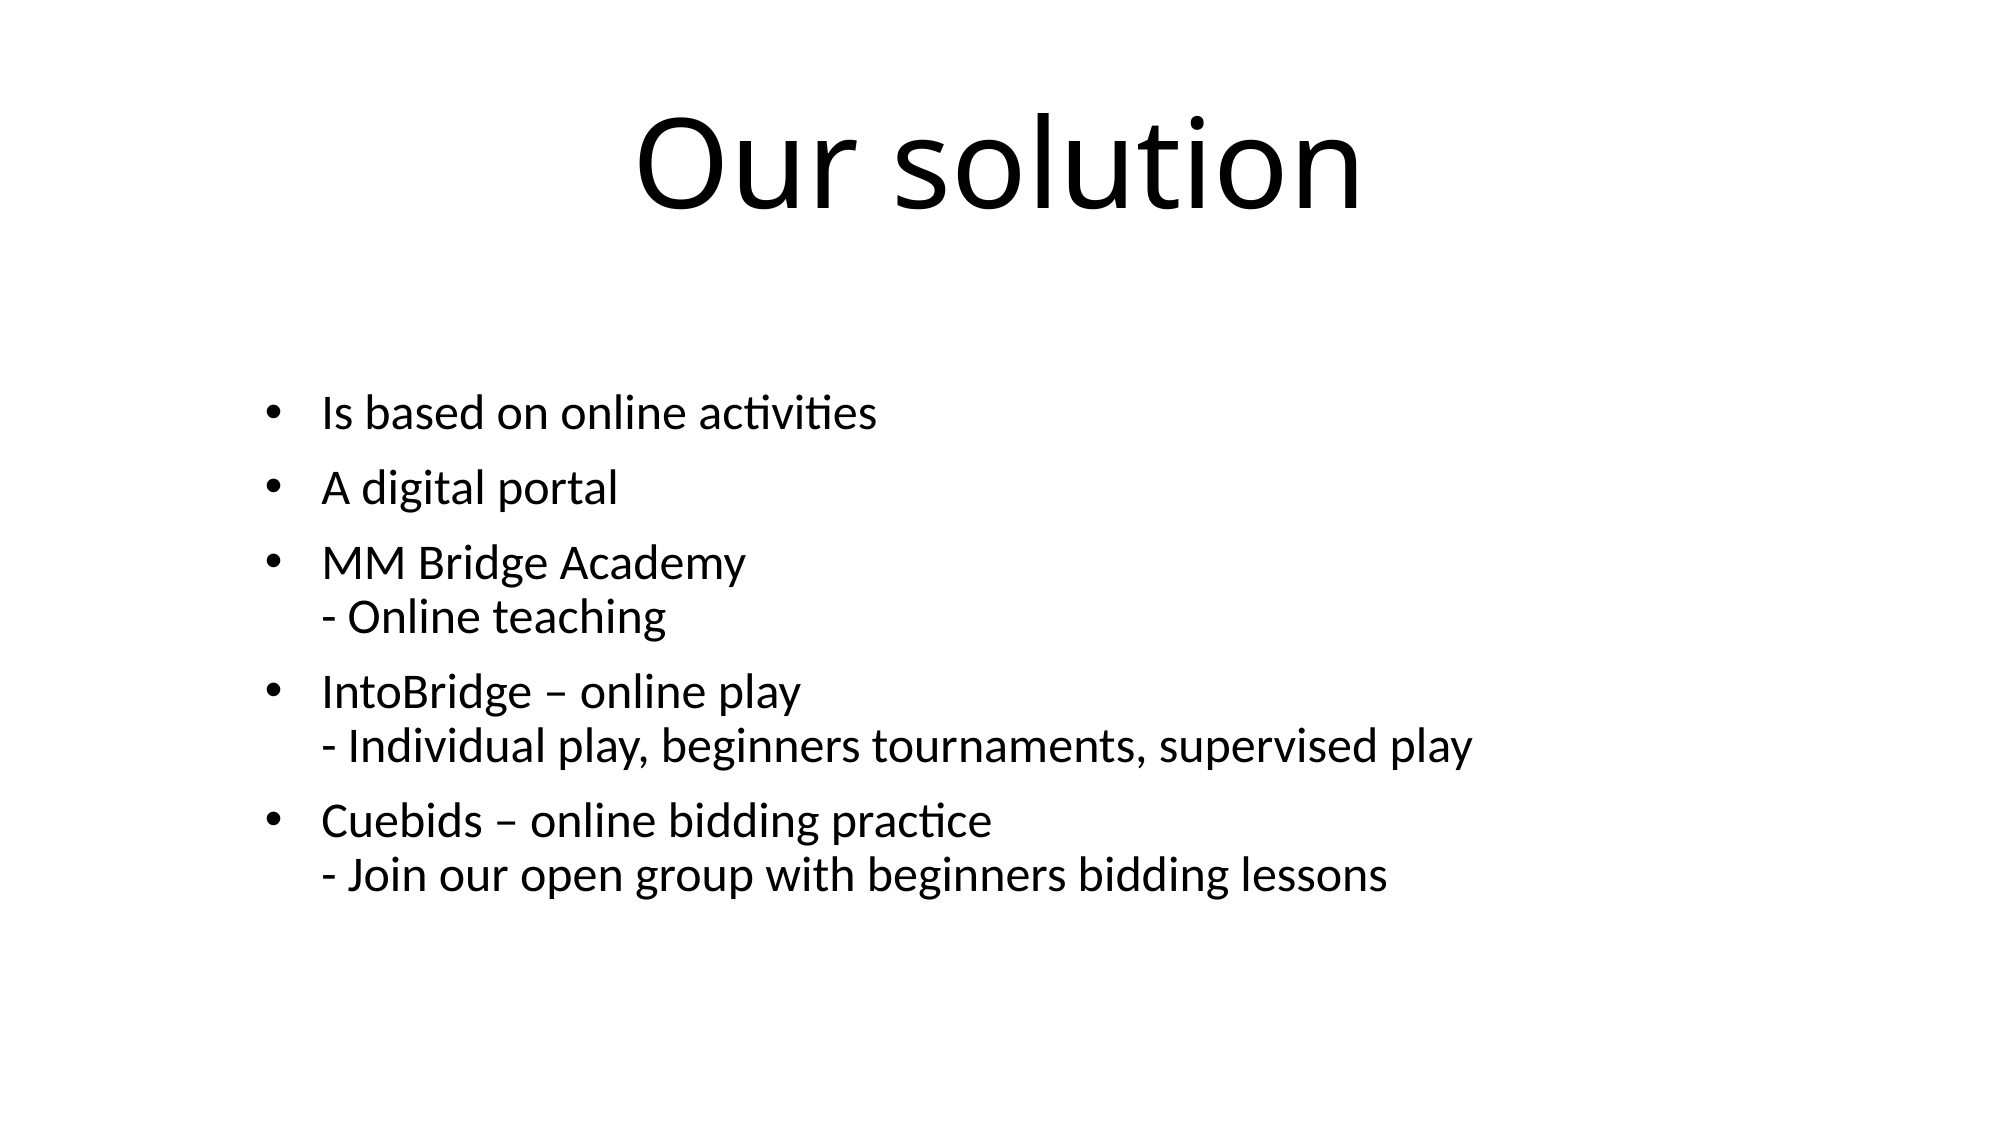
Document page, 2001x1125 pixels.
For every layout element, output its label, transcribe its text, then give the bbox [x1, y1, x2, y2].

title Our solution [249, 90, 1750, 244]
subtitle Is based on online activities A digital portal MM Bridge Academy - Online teaching IntoBridge – online play - Individual play, beginners tournaments, supervised play Cuebids – online bidding practice - Join our open group with beginners bidding lessons [249, 298, 1750, 1027]
